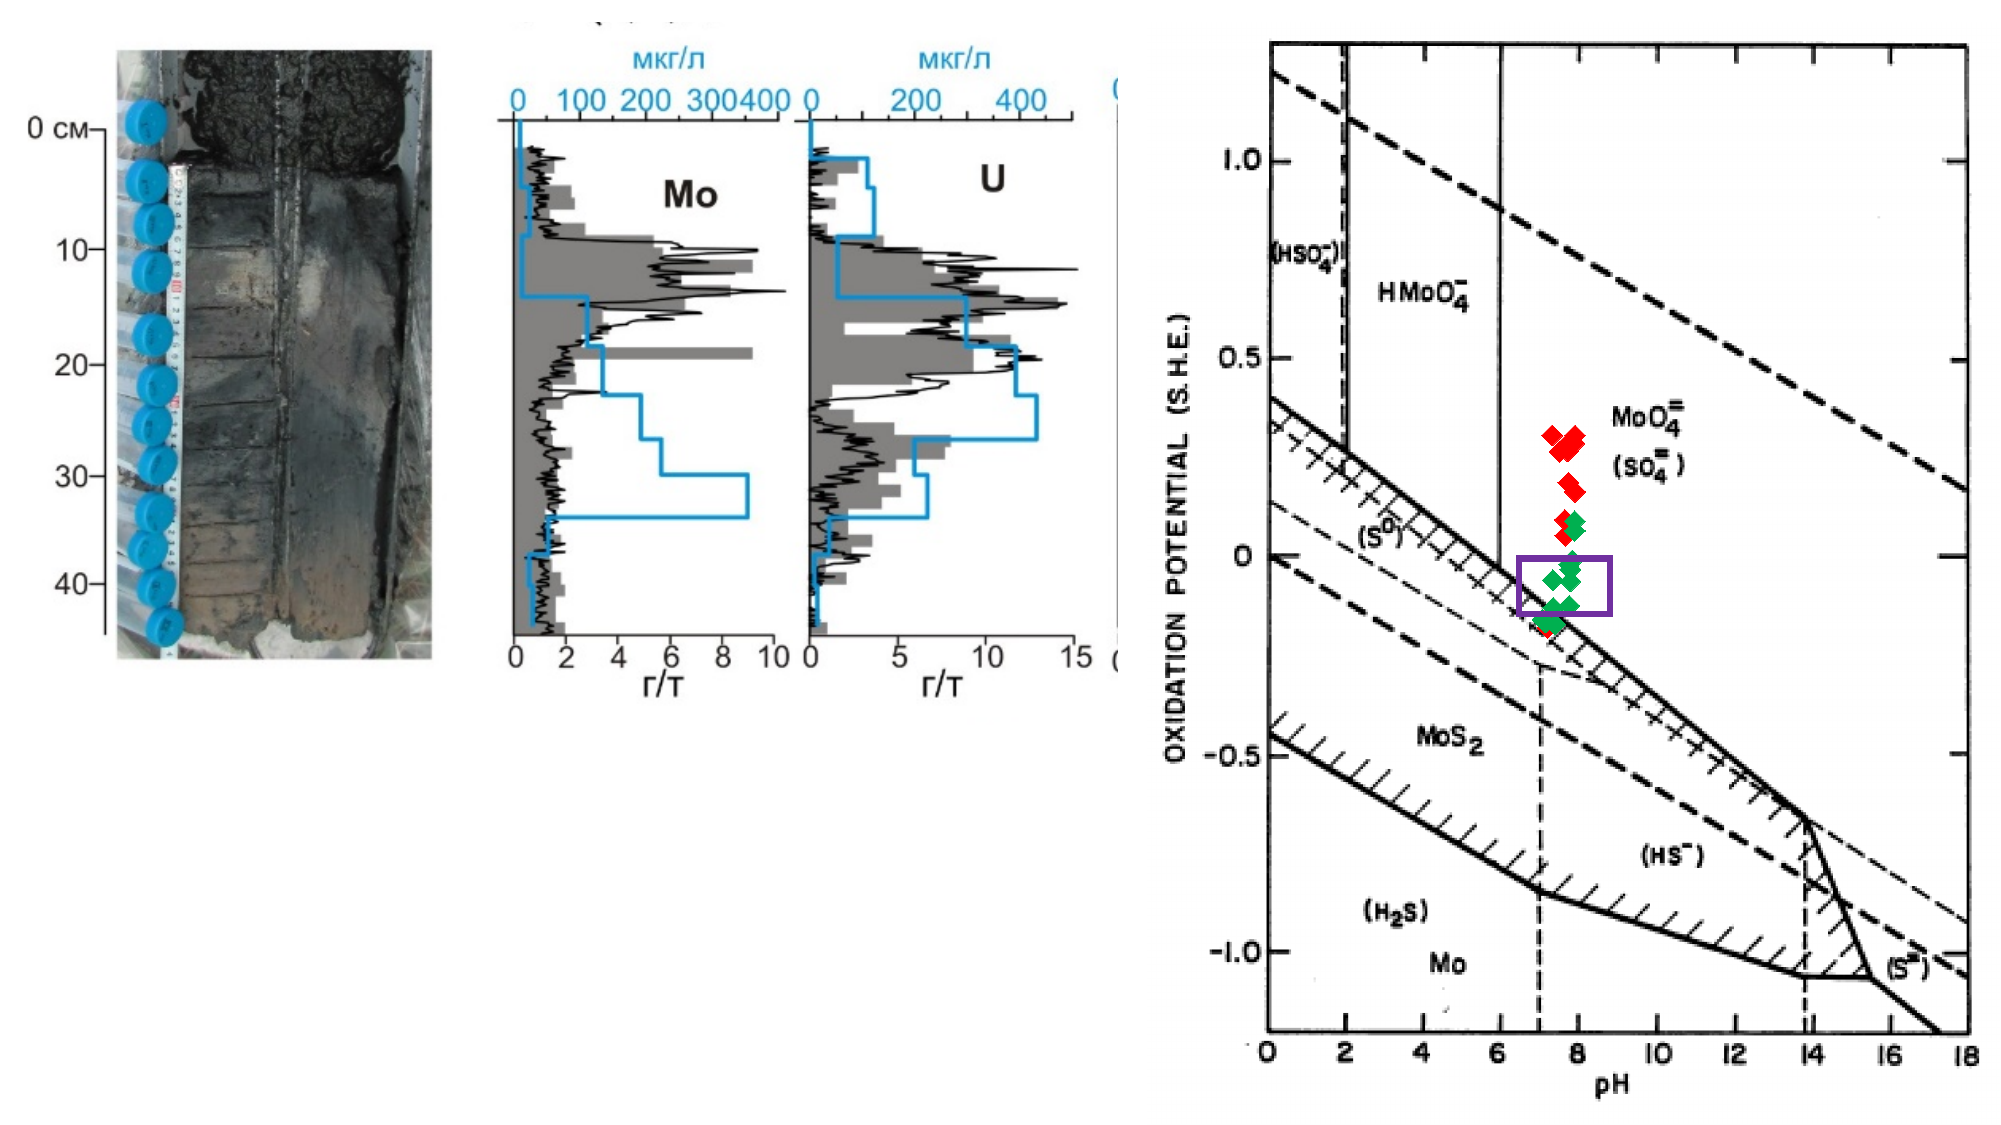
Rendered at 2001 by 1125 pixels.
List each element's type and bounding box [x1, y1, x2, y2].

chart [1195, 54, 2000, 1017]
picture [27, 22, 1118, 725]
picture [1147, 22, 2000, 1125]
